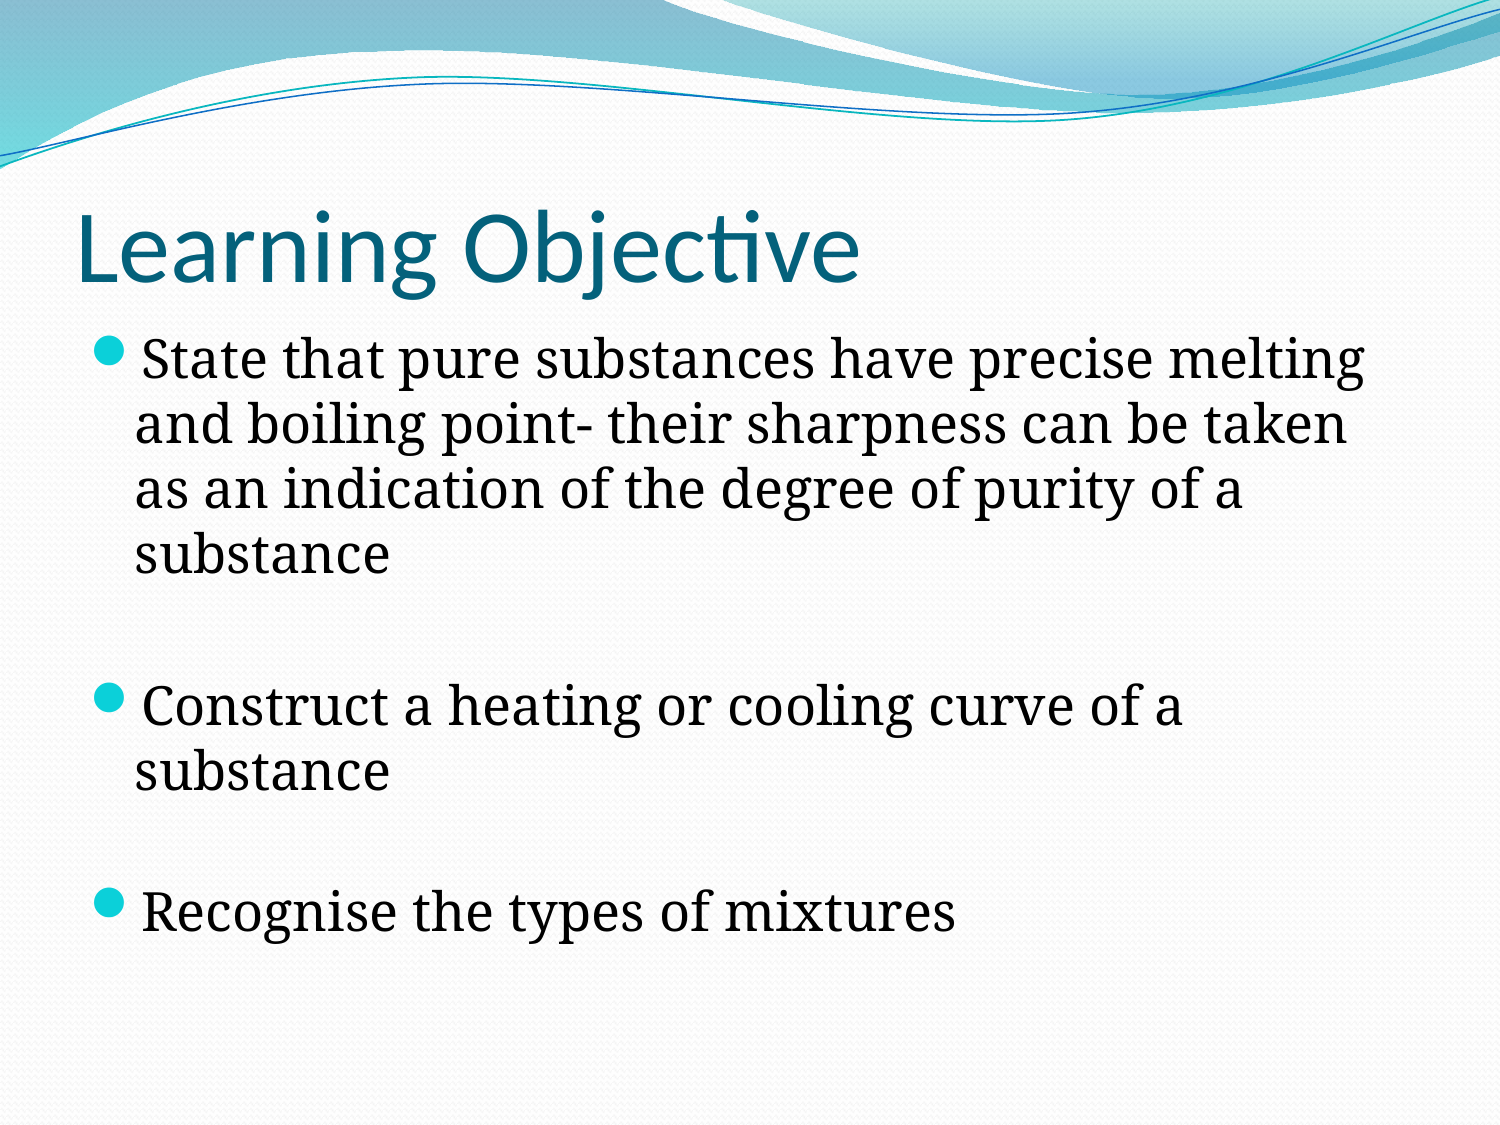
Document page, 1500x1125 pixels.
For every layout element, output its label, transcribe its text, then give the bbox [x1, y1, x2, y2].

list State that pure substances have precise melting and boiling point- their sharpness can be taken as an indication of the degree of purity of a substance Construct a heating or cooling curve of a substance Recognise the types of mixtures [75, 317, 1425, 1038]
title Learning Objective [75, 115, 1425, 303]
